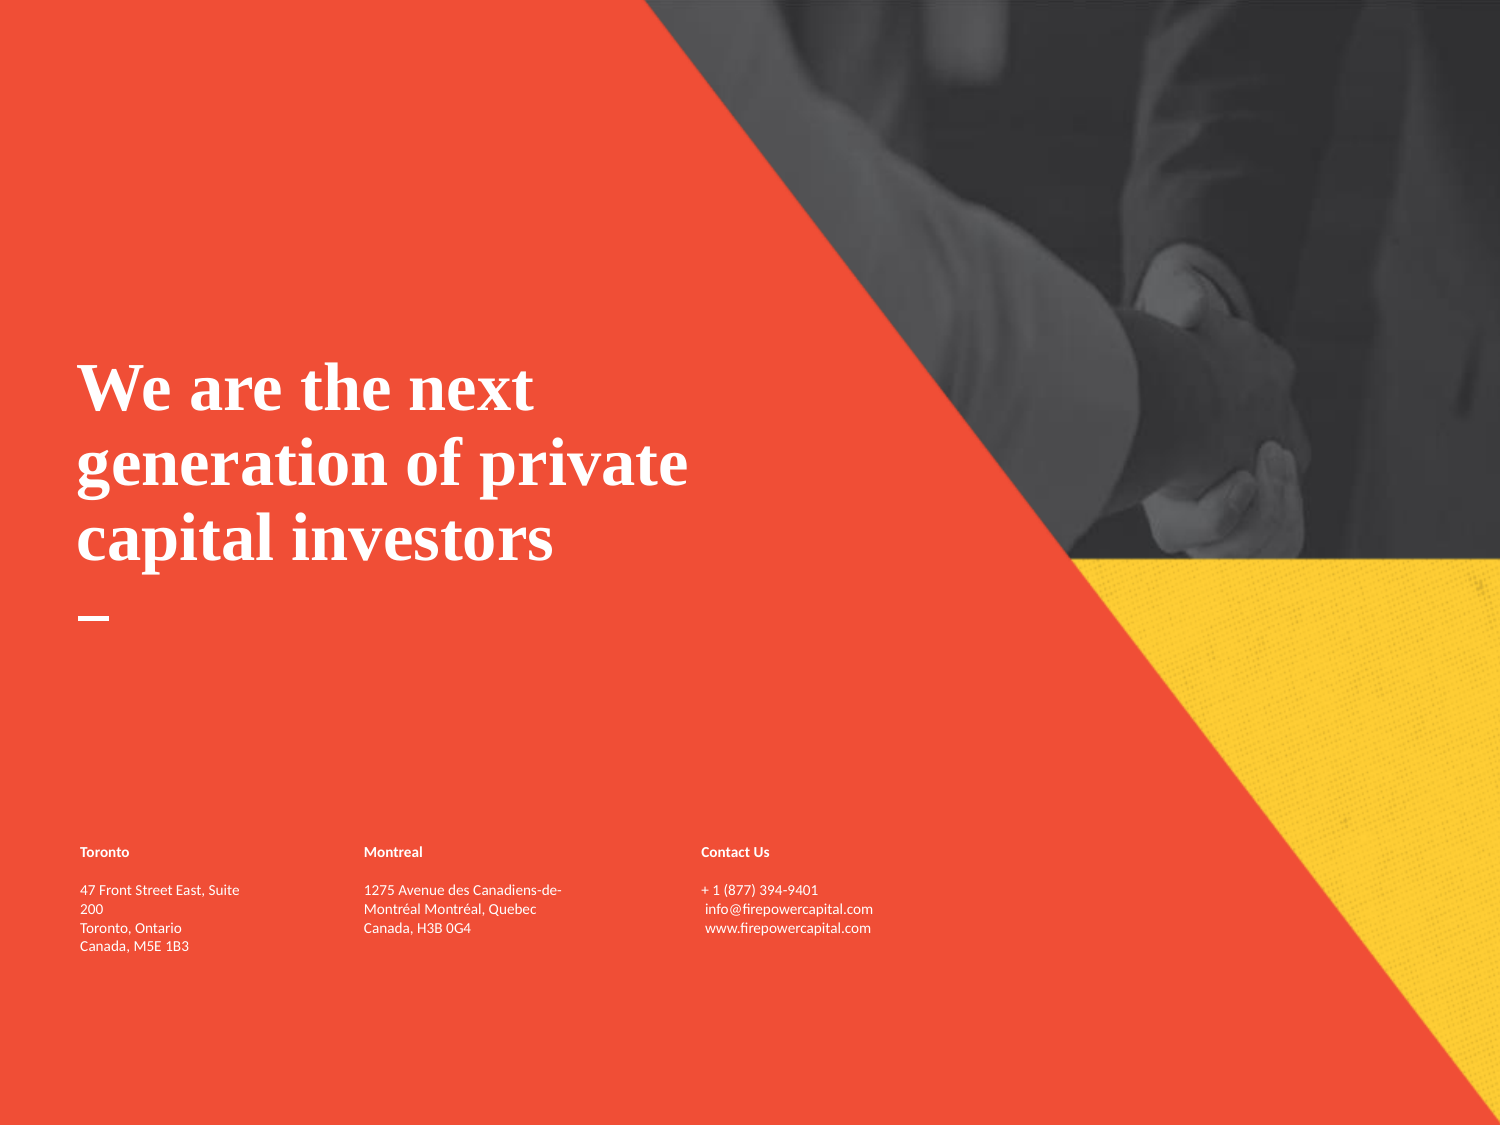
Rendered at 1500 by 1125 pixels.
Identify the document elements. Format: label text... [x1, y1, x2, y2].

text_box Toronto 47 Front Street East, Suite 200 Toronto, Ontario Canada, M5E 1B3 [65, 834, 271, 963]
text_box Montreal 1275 Avenue des Canadiens-de-Montréal Montréal, Quebec Canada, H3B 0G4 [349, 834, 624, 944]
picture [0, 0, 1500, 1125]
text_box We are the next generation of private capital investors [68, 344, 767, 578]
text_box Contact Us + 1 (877) 394-9401 info@firepowercapital.com www.firepowercapital.com [686, 834, 961, 944]
